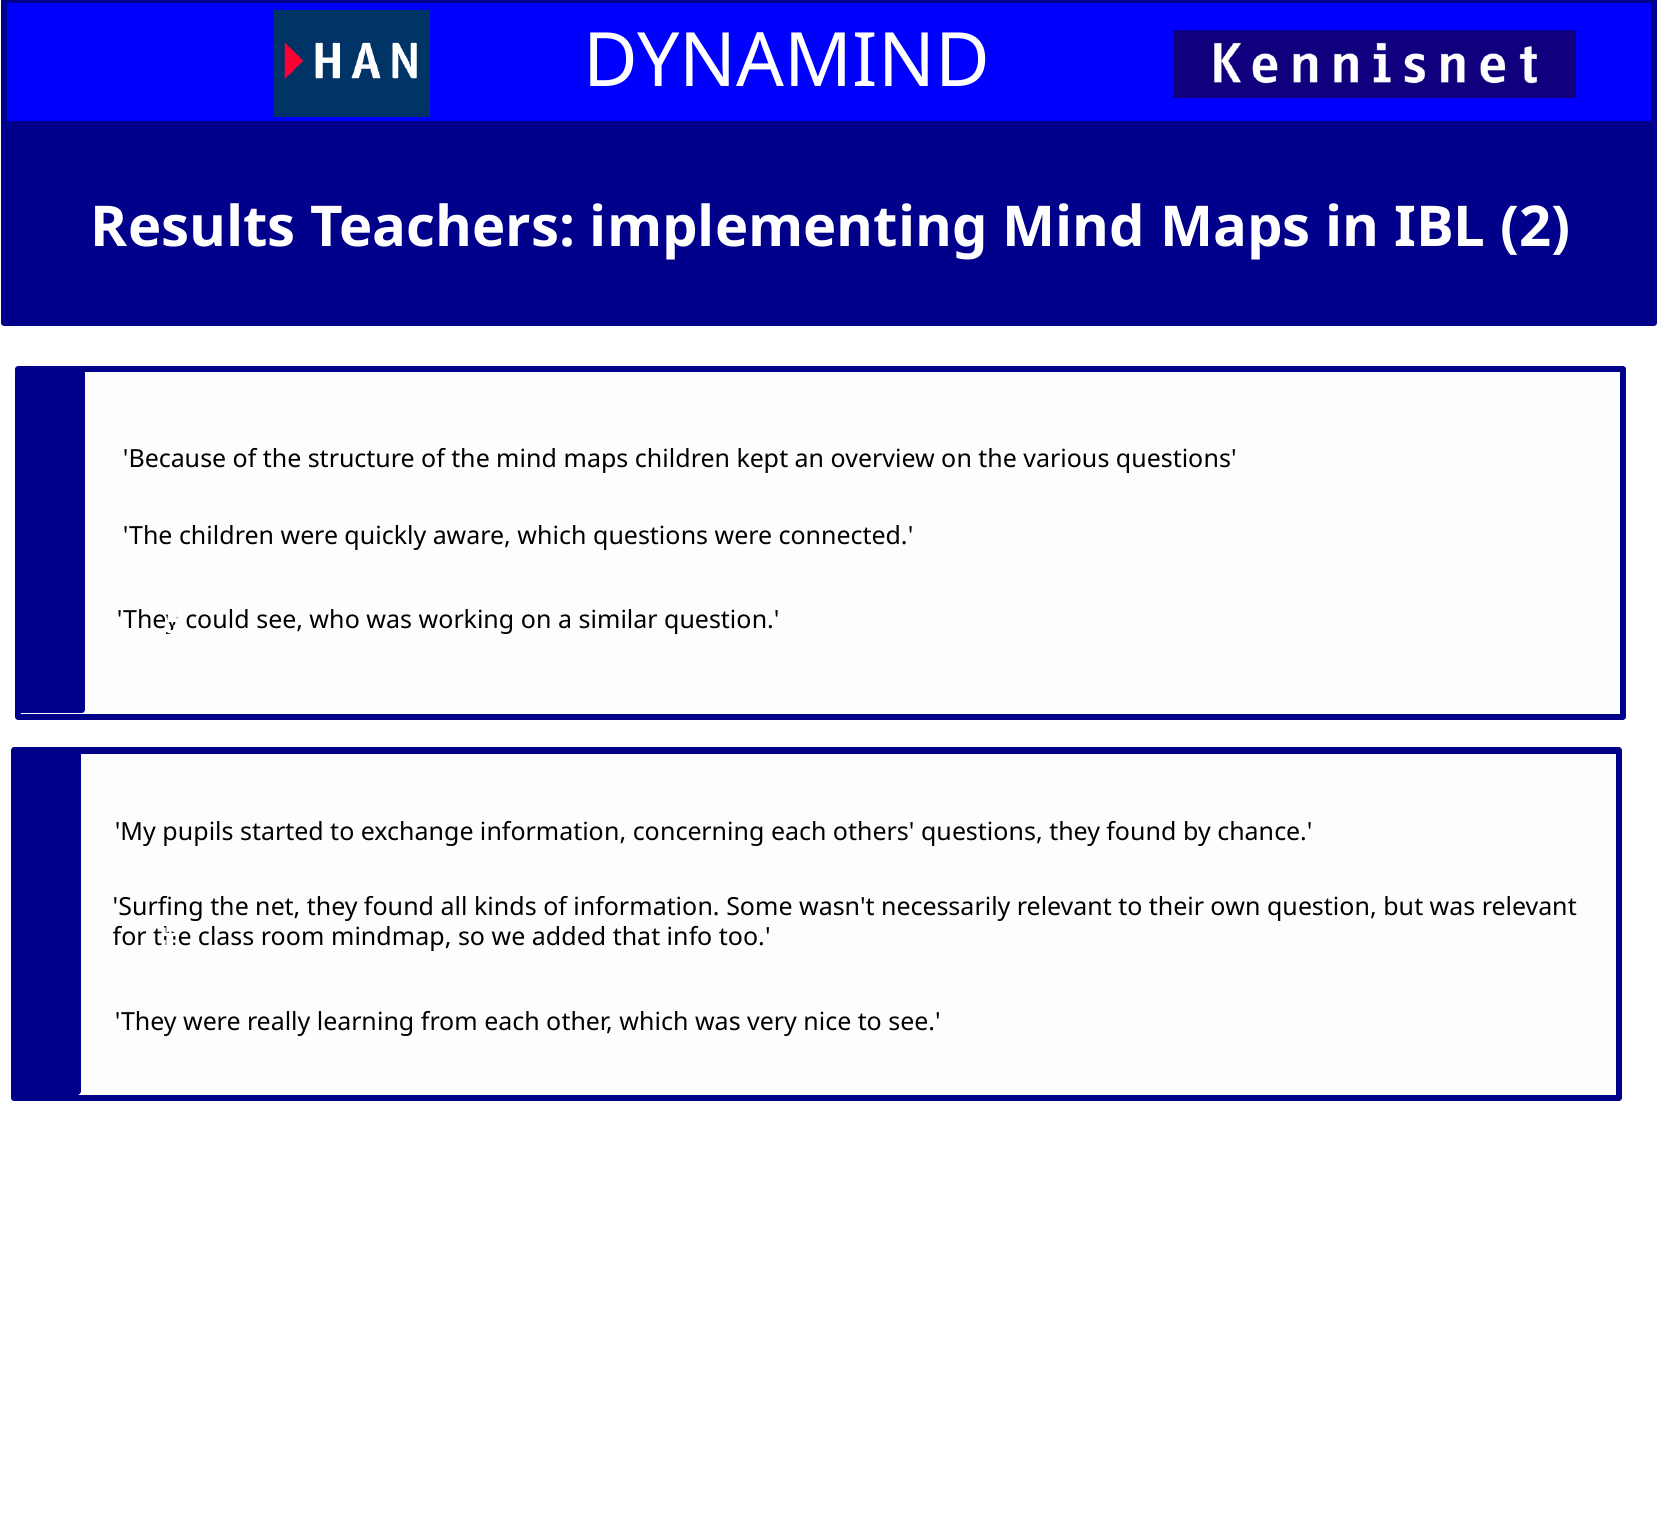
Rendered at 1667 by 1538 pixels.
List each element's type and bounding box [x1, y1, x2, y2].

text_box [13, 722, 1620, 1099]
text_box [17, 330, 1624, 717]
text_box [3, 0, 1655, 323]
